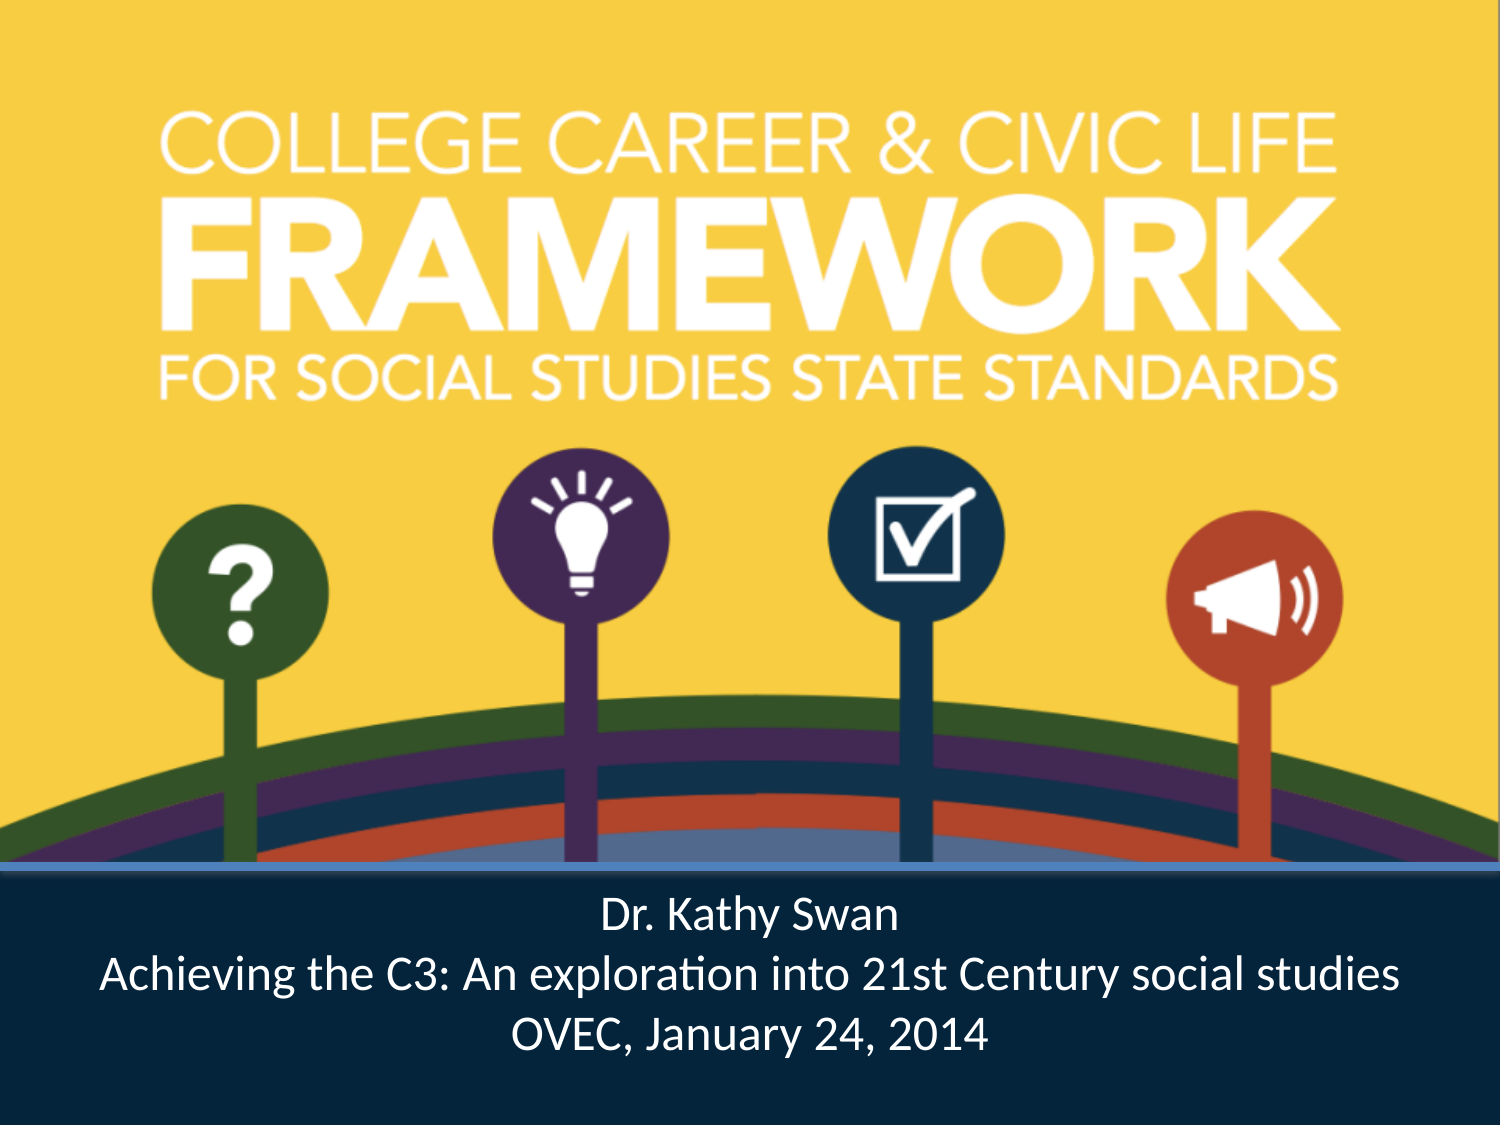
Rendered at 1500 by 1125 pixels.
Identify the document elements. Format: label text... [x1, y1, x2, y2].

text_box Dr. Kathy Swan Achieving the C3: An exploration into 21st Century social studies OVEC, January 24, 2014 [0, 878, 1500, 1125]
picture [0, 0, 1500, 866]
